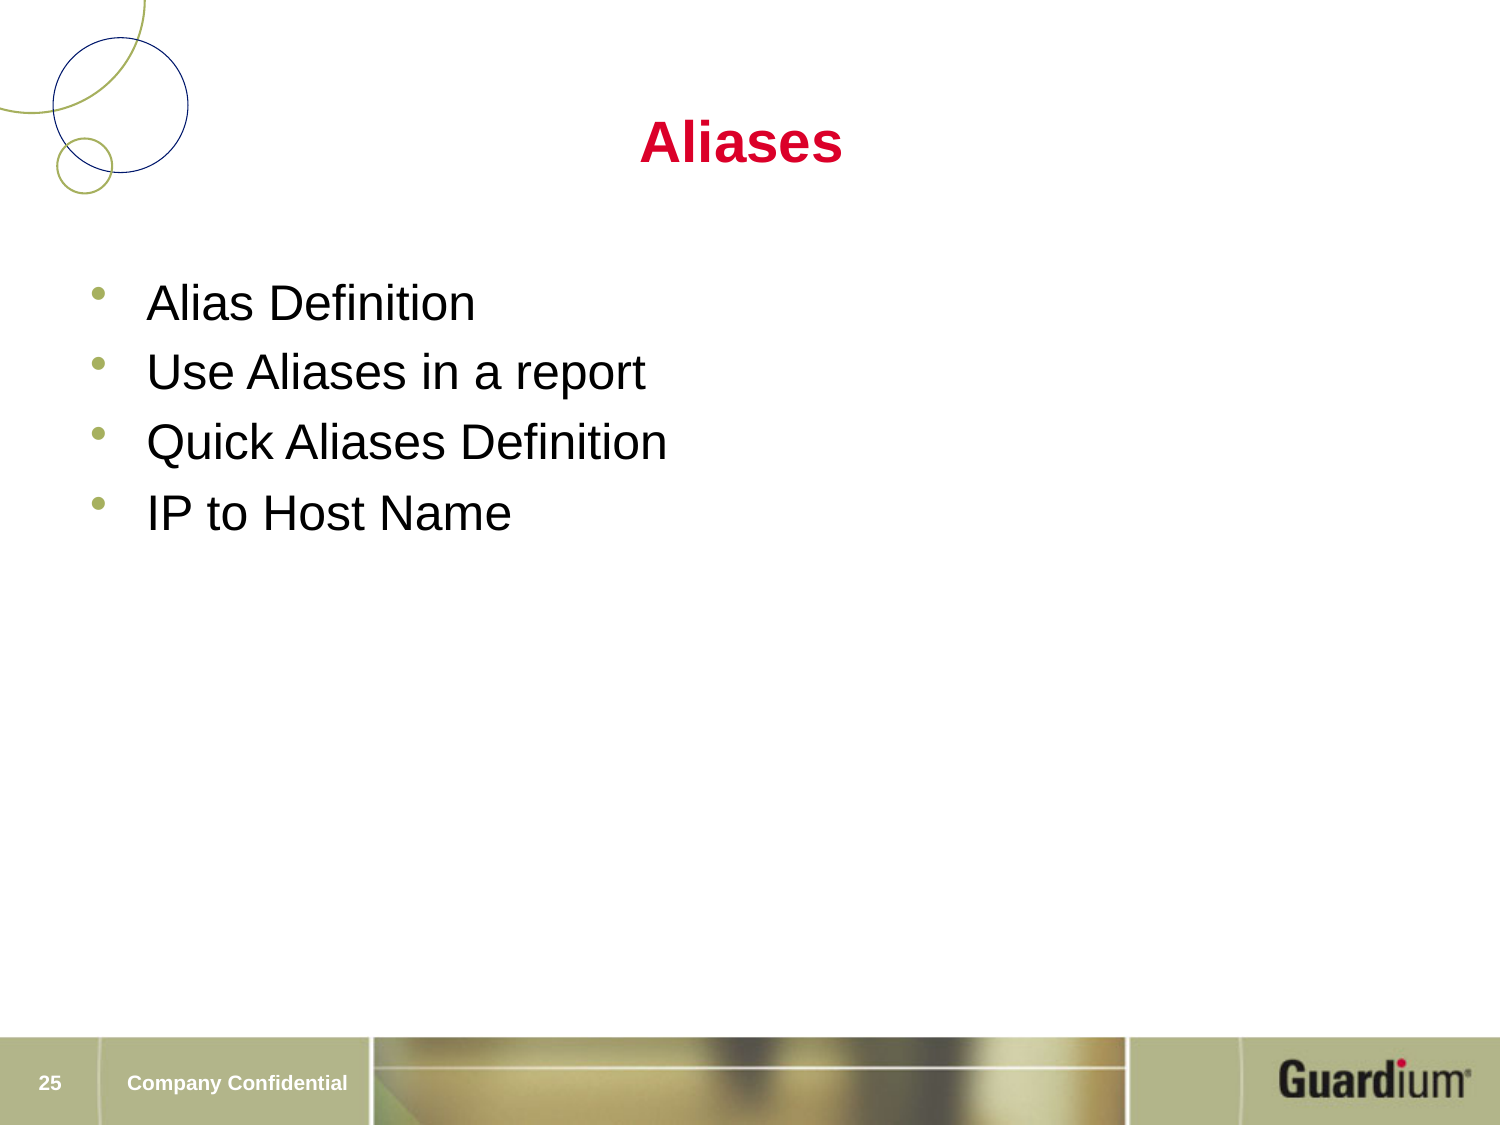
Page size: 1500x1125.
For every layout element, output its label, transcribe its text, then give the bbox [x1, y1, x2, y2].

title Aliases [74, 44, 1426, 233]
text_box [274, 312, 1250, 388]
slide_number 25 [0, 1062, 101, 1125]
list Alias Definition Use Aliases in a report Quick Aliases Definition IP to Host Name [74, 262, 1426, 1006]
picture [0, 1036, 1500, 1125]
footer Company Confidential [101, 1062, 376, 1113]
